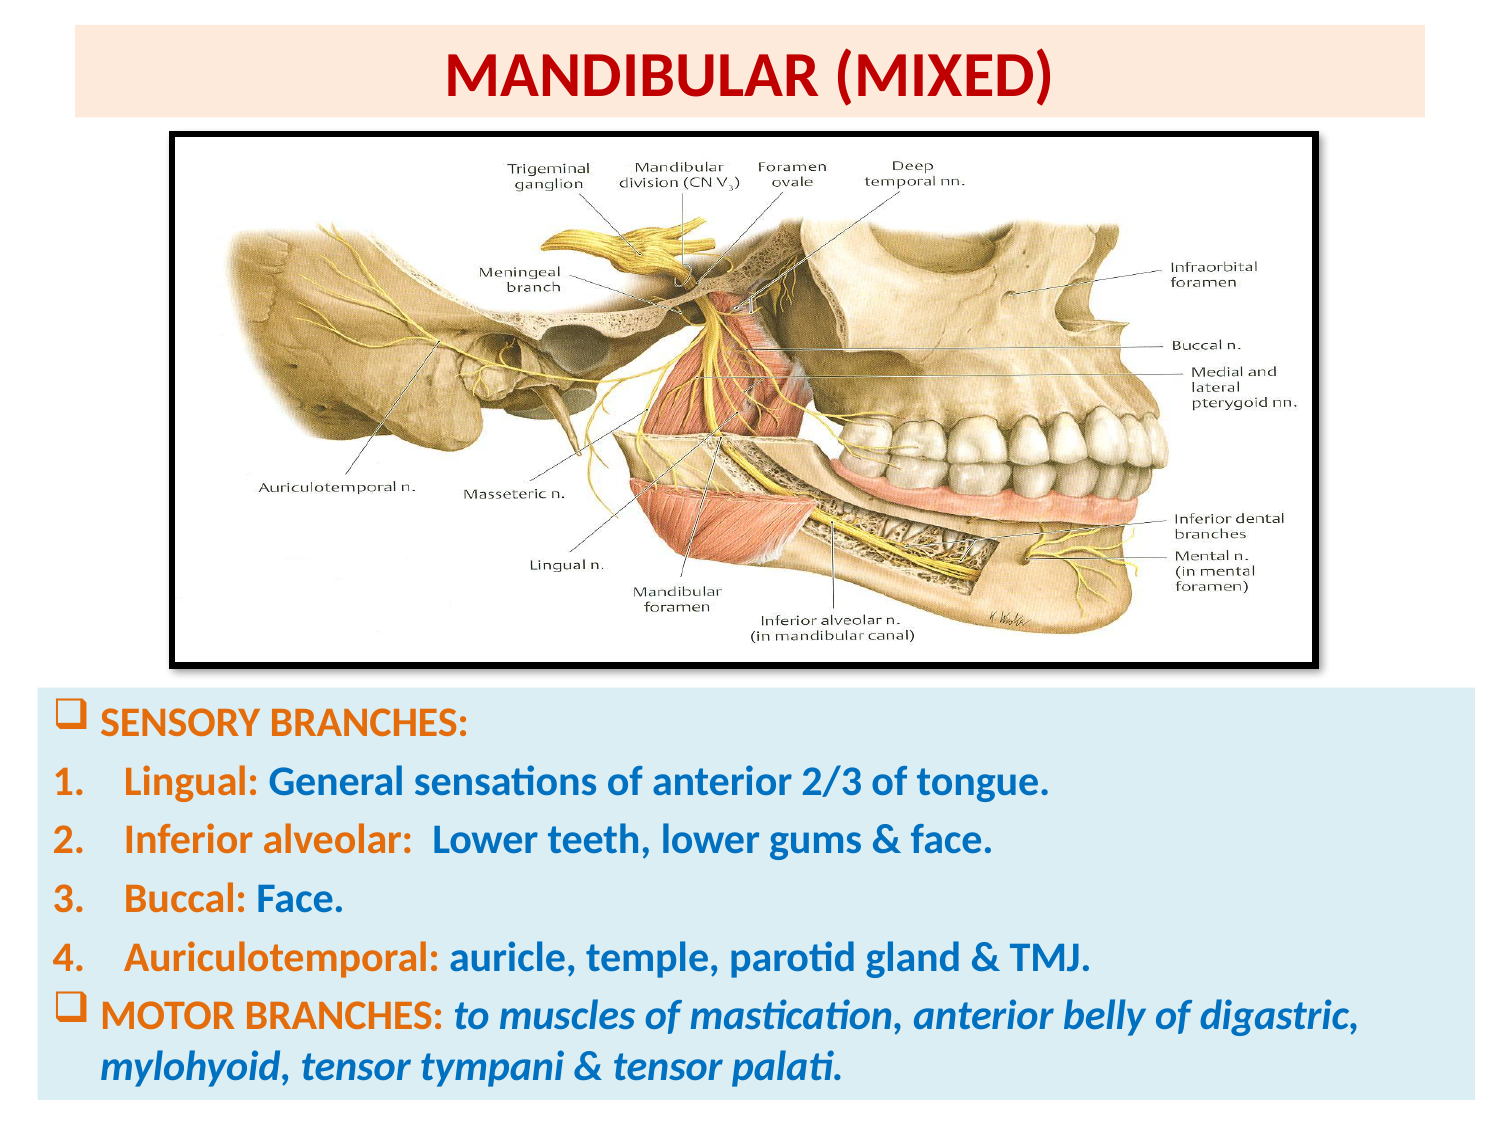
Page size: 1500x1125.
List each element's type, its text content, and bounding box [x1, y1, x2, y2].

title MANDIBULAR (MIXED) [75, 24, 1425, 118]
list SENSORY BRANCHES: Lingual: General sensations of anterior 2/3 of tongue. Inferior alveolar: Lower teeth, lower gums & face. Buccal: Face. Auriculotemporal: auricle, temple, parotid gland & TMJ. MOTOR BRANCHES: to muscles of mastication, anterior belly of digastric, mylohyoid, tensor tympani & tensor palati. [37, 687, 1475, 1100]
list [174, 137, 1313, 663]
